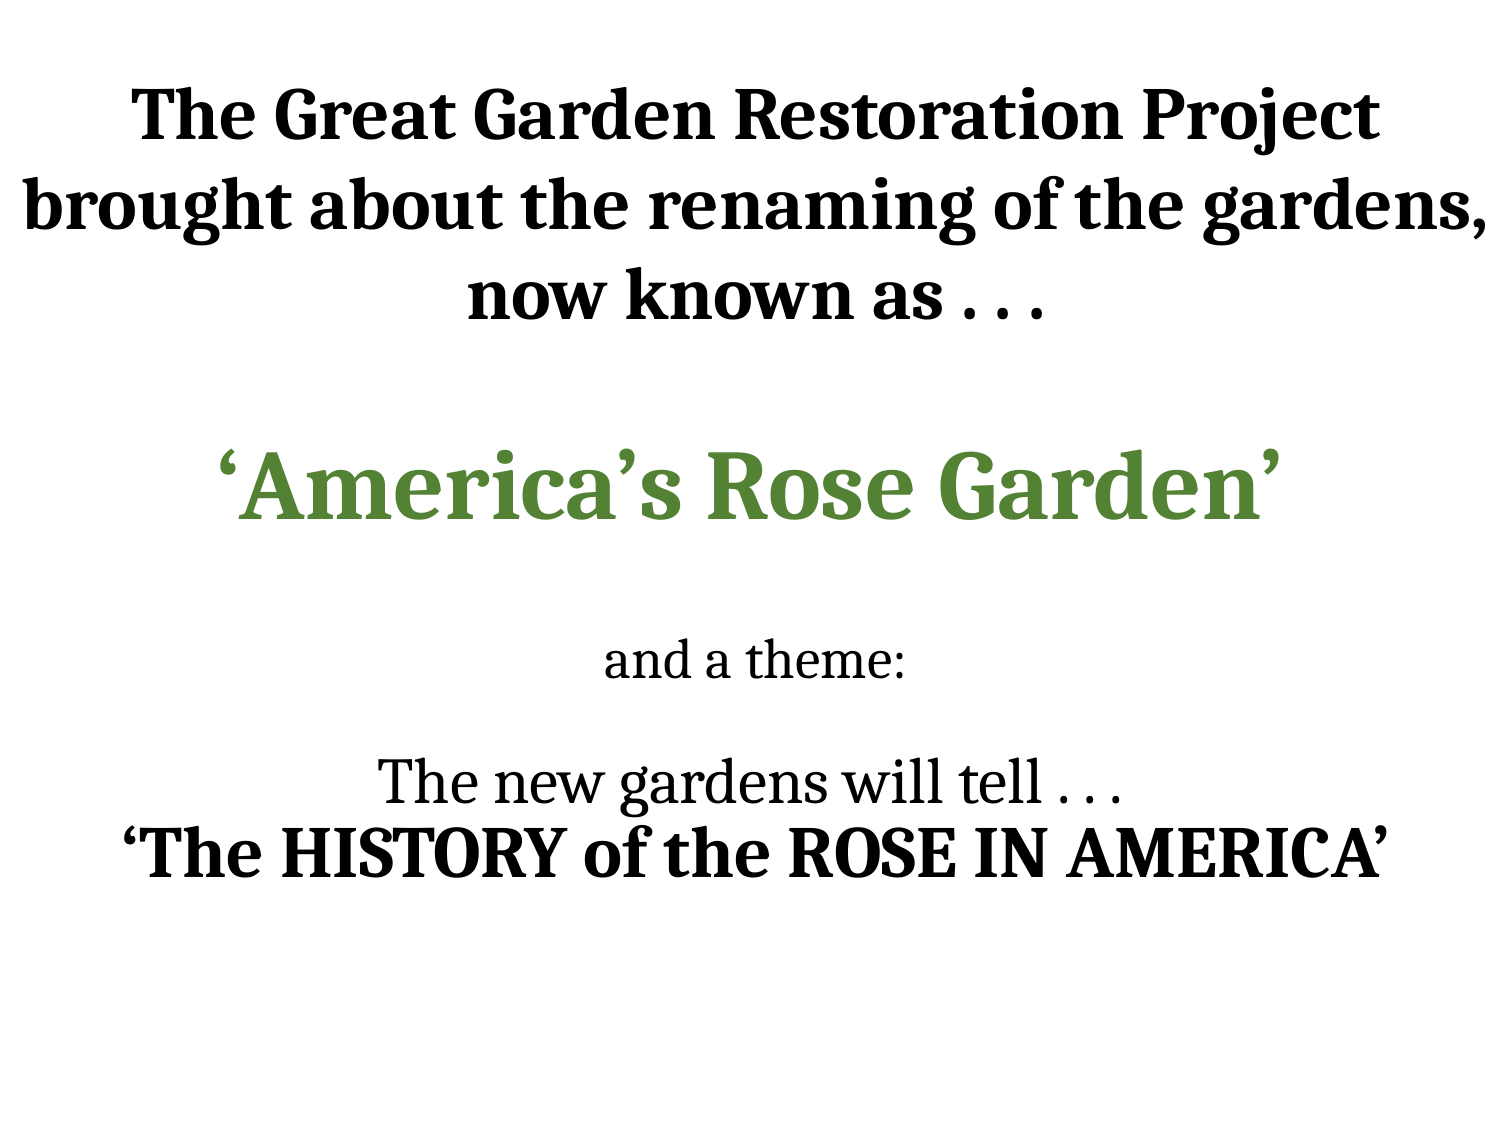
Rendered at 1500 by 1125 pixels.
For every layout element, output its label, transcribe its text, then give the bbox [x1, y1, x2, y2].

title and a theme: The new gardens will tell . . . ‘The HISTORY of the ROSE IN AMERICA’ [5, 561, 1500, 988]
text_box The Great Garden Restoration Project brought about the renaming of the gardens, now known as . . . [12, 57, 1500, 342]
text_box ‘America’s Rose Garden’ [0, 412, 1500, 548]
